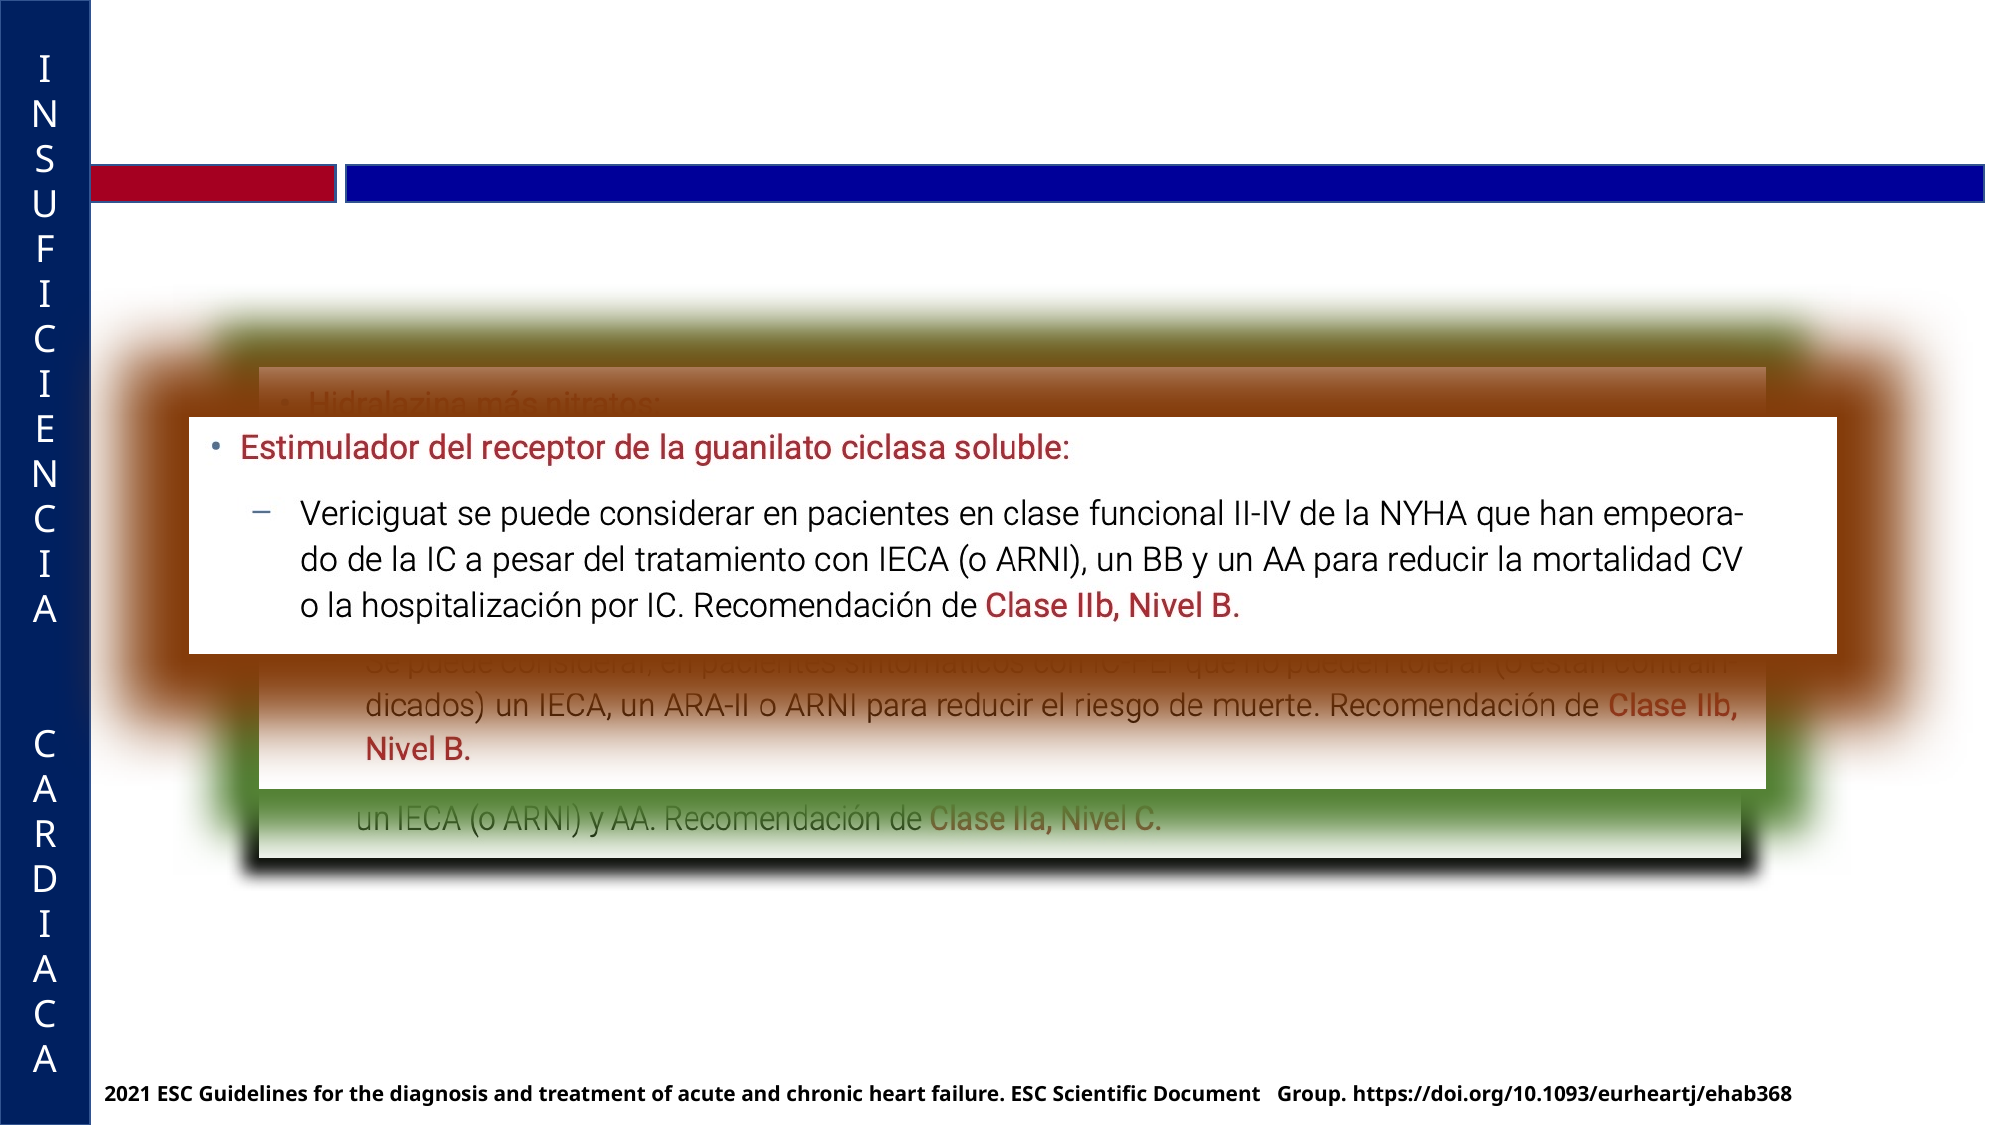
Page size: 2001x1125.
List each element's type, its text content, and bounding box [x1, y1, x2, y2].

picture [188, 367, 1837, 858]
text_box 2021 ESC Guidelines for the diagnosis and treatment of acute and chronic heart failure. ESC Scientific Document Group. https://doi.org/10.1093/eurheartj/ehab368 [89, 1072, 2000, 1113]
text_box I N S U F I C I E N C I A C A R D I A C A [0, 0, 91, 1125]
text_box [89, 164, 1985, 203]
